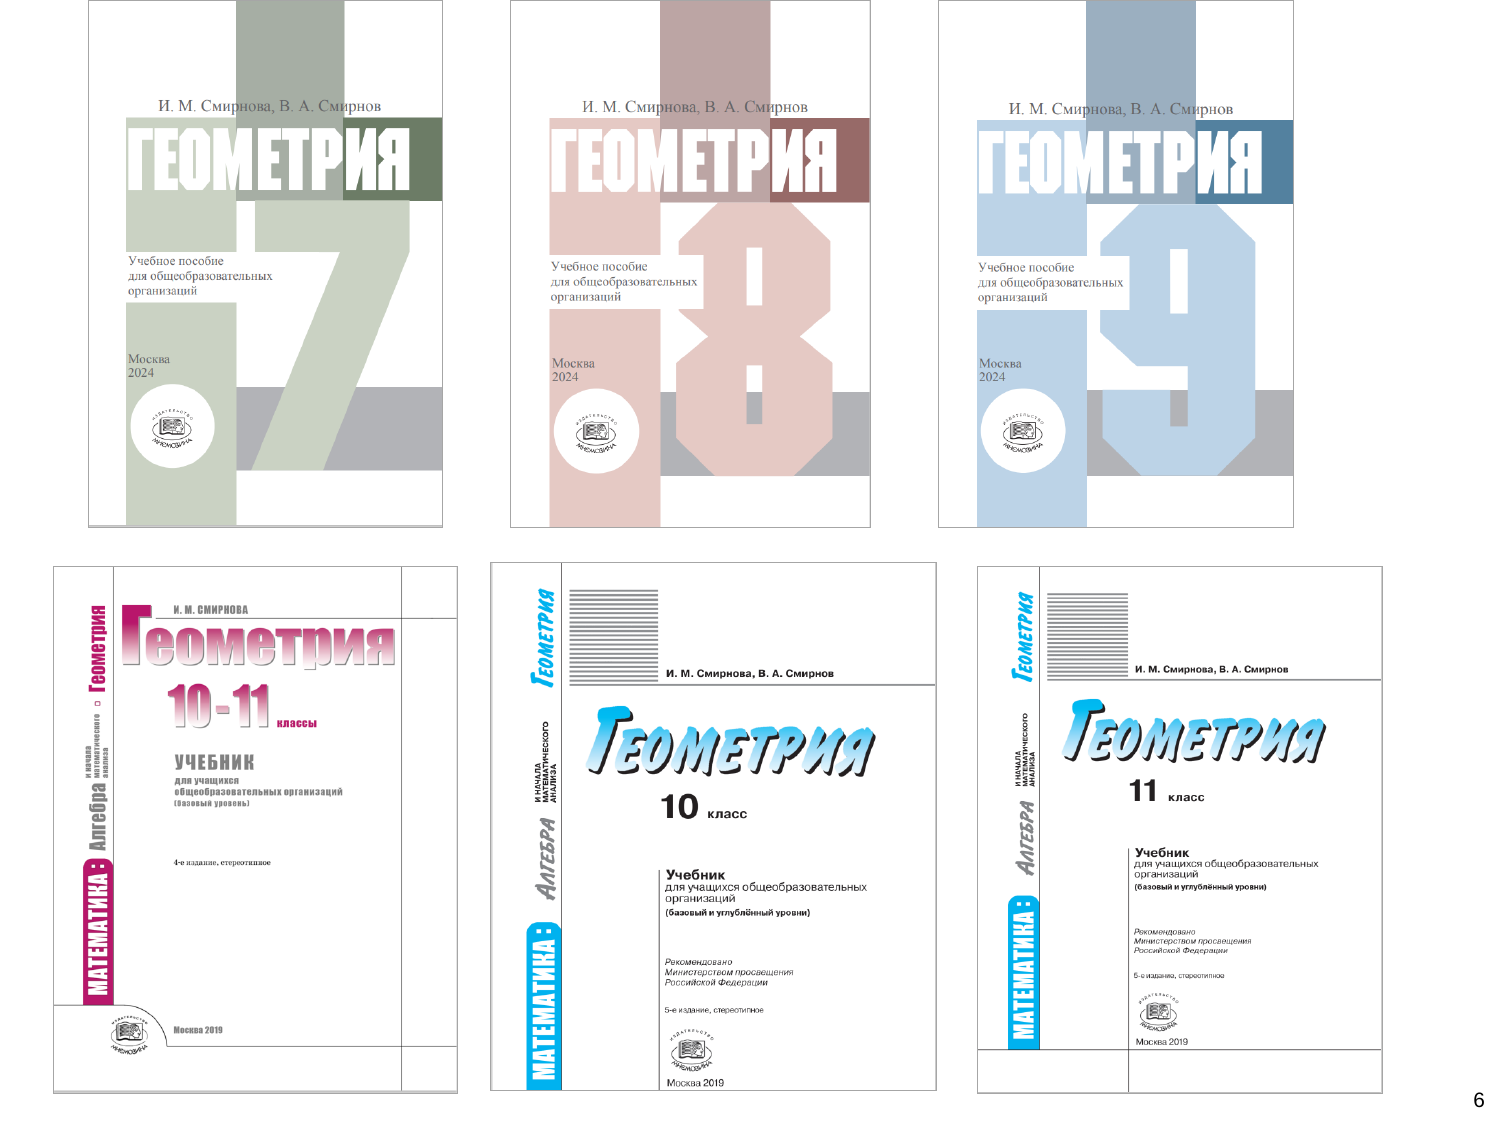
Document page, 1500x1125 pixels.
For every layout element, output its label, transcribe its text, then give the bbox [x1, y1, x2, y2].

text_box 6 [1417, 1079, 1500, 1125]
picture [533, 940, 554, 965]
picture [977, 565, 1383, 1095]
picture [53, 565, 458, 1094]
picture [533, 1064, 554, 1079]
picture [489, 562, 937, 1091]
picture [938, 0, 1294, 528]
picture [533, 994, 554, 1024]
picture [510, 0, 872, 528]
picture [533, 1050, 554, 1061]
picture [533, 1027, 554, 1048]
picture [533, 969, 554, 992]
picture [88, 0, 443, 528]
